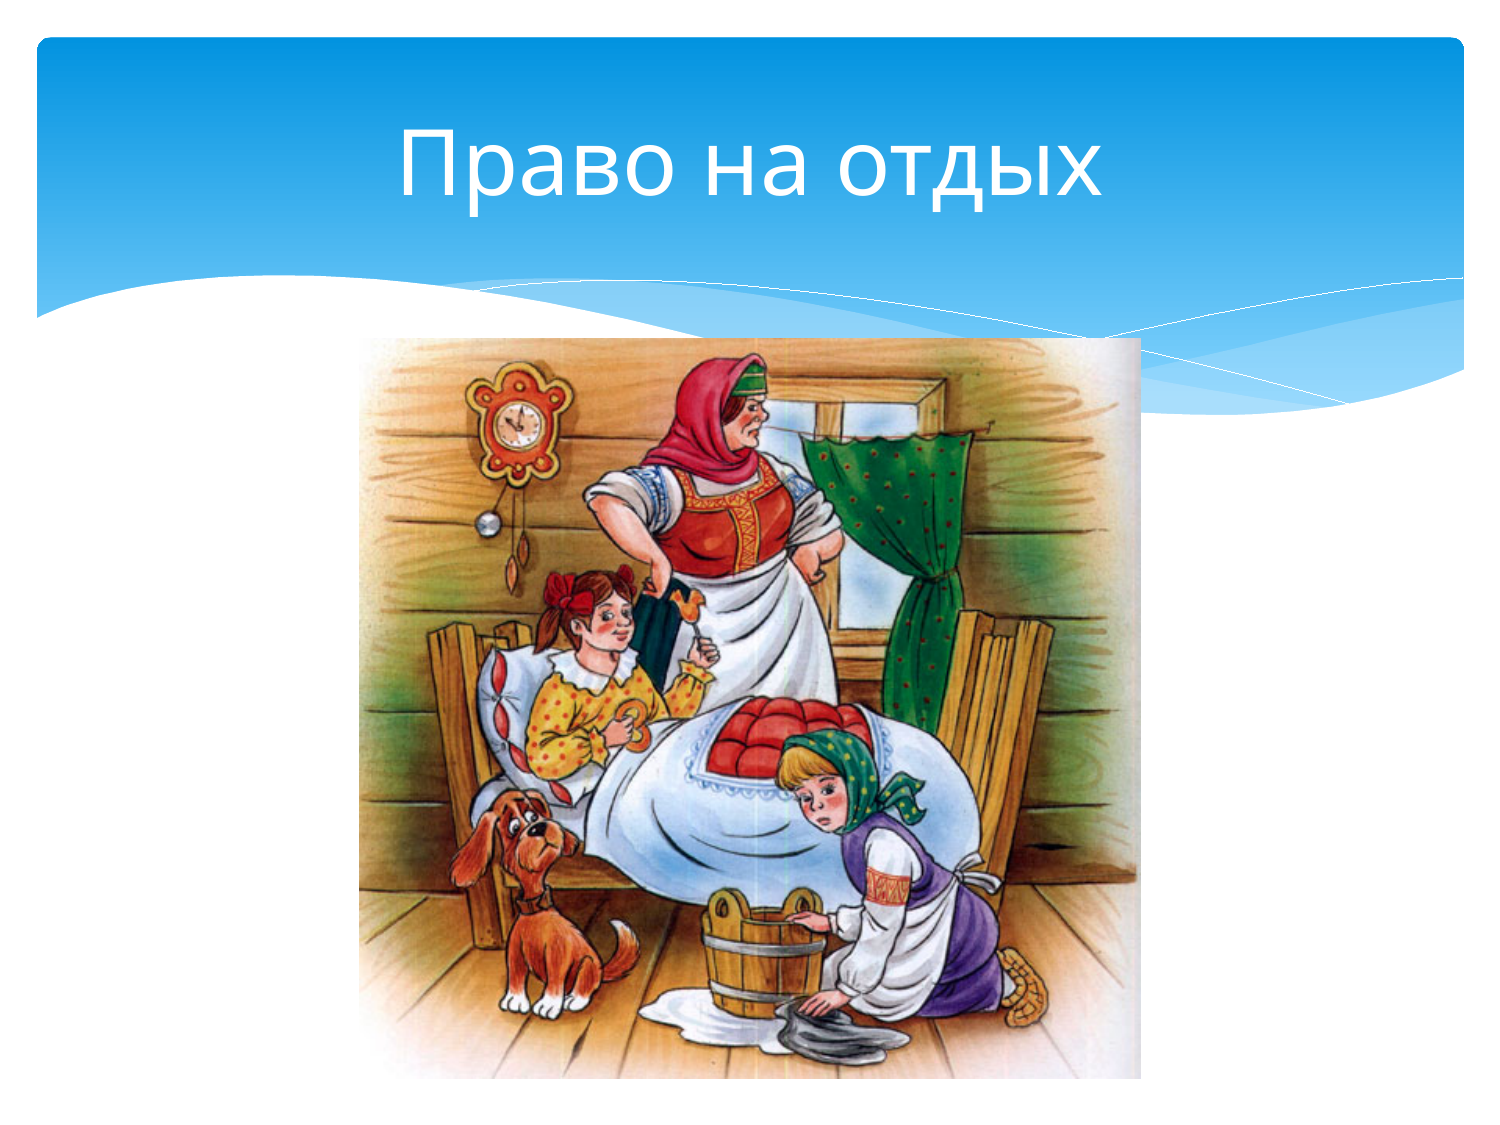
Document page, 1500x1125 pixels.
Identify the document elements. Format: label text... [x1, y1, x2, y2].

picture [359, 337, 1141, 1079]
title Право на отдых [75, 55, 1425, 261]
